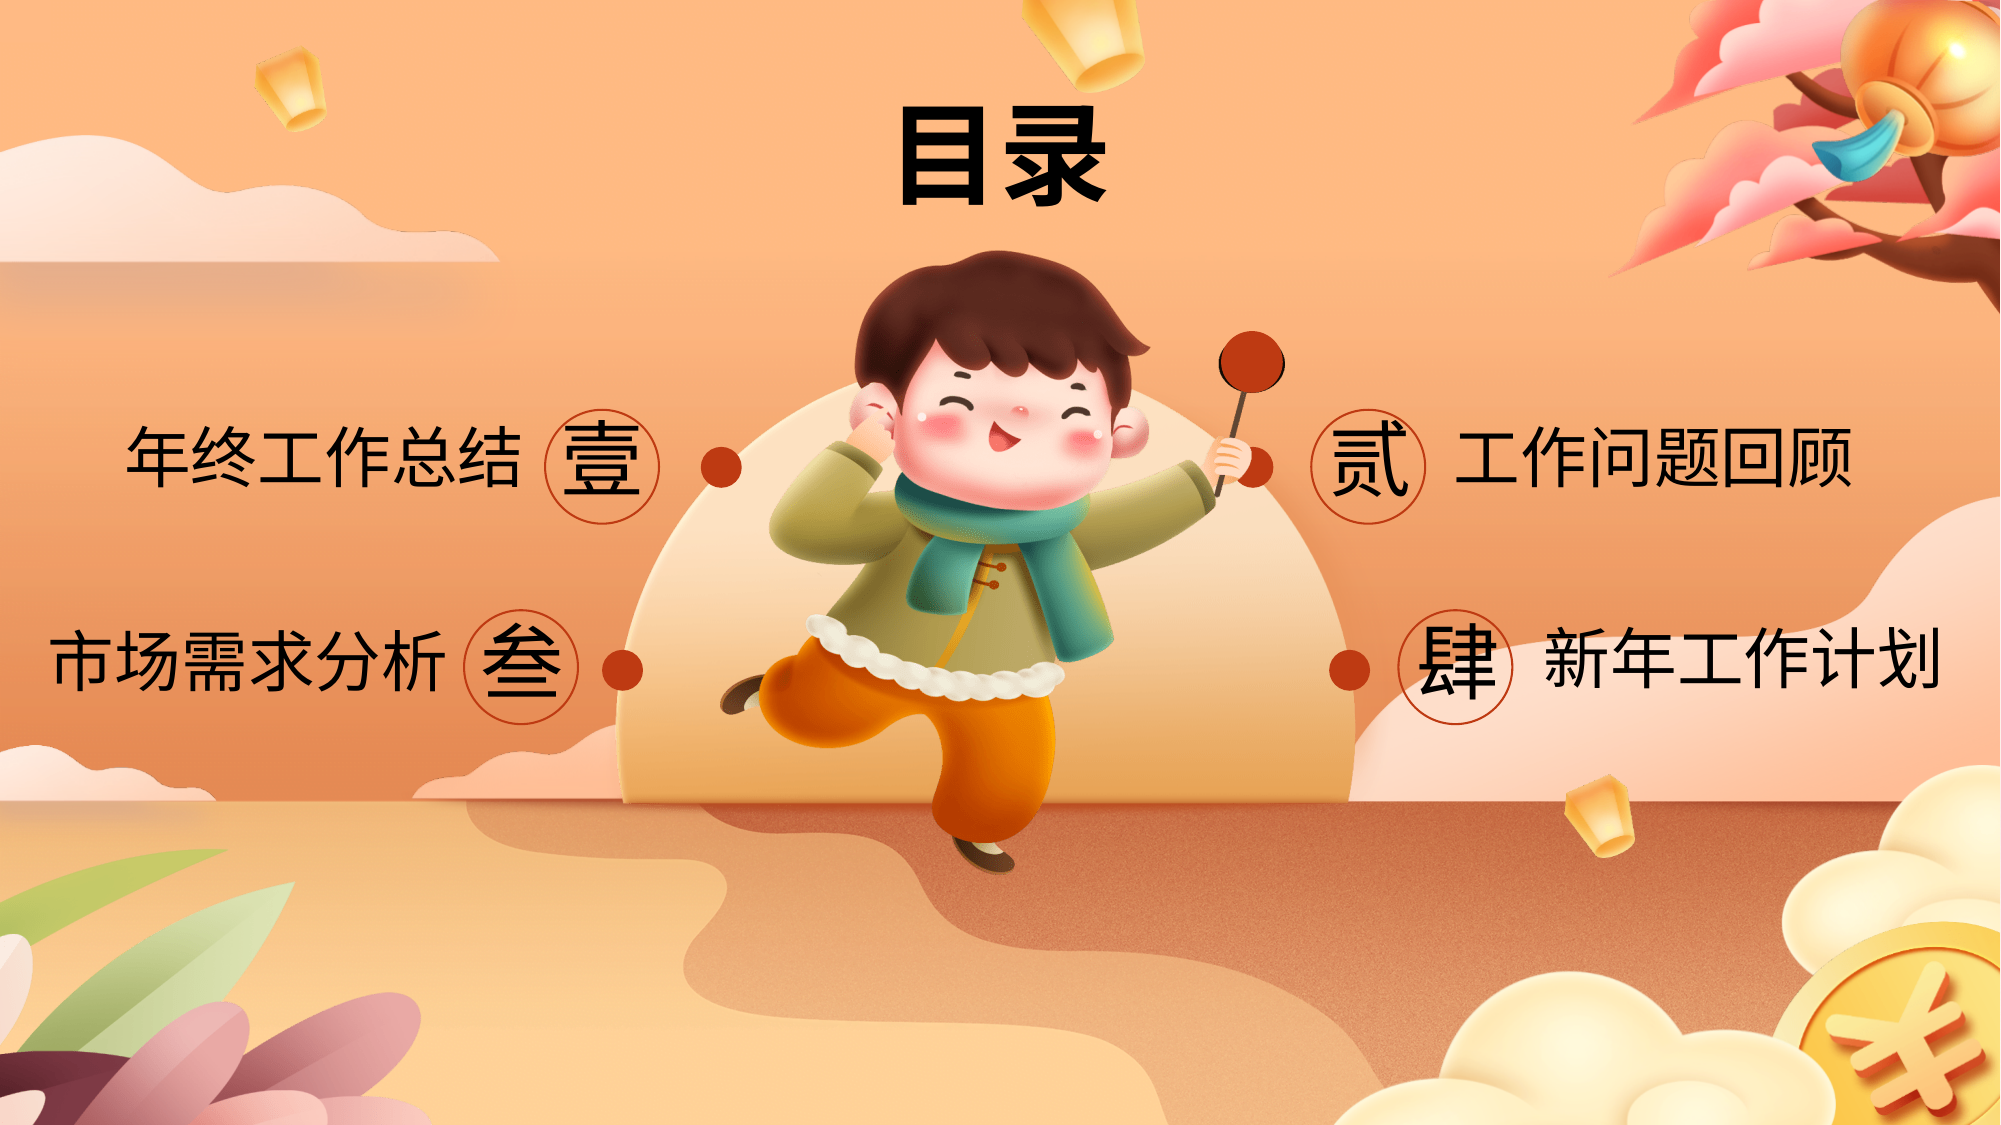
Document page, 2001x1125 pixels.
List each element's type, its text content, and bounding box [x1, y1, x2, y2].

picture [0, 0, 2001, 1125]
text_box [493, 718, 549, 722]
text_box 工作问题回顾 [1439, 408, 1870, 496]
text_box 目录 [872, 76, 1128, 227]
text_box 叁 [465, 602, 579, 718]
text_box [569, 515, 601, 525]
text_box 市场需求分析 [33, 612, 464, 708]
text_box 贰 [1393, 399, 1427, 496]
text_box 壹 [545, 399, 601, 515]
text_box 年终工作总结 [109, 408, 540, 504]
